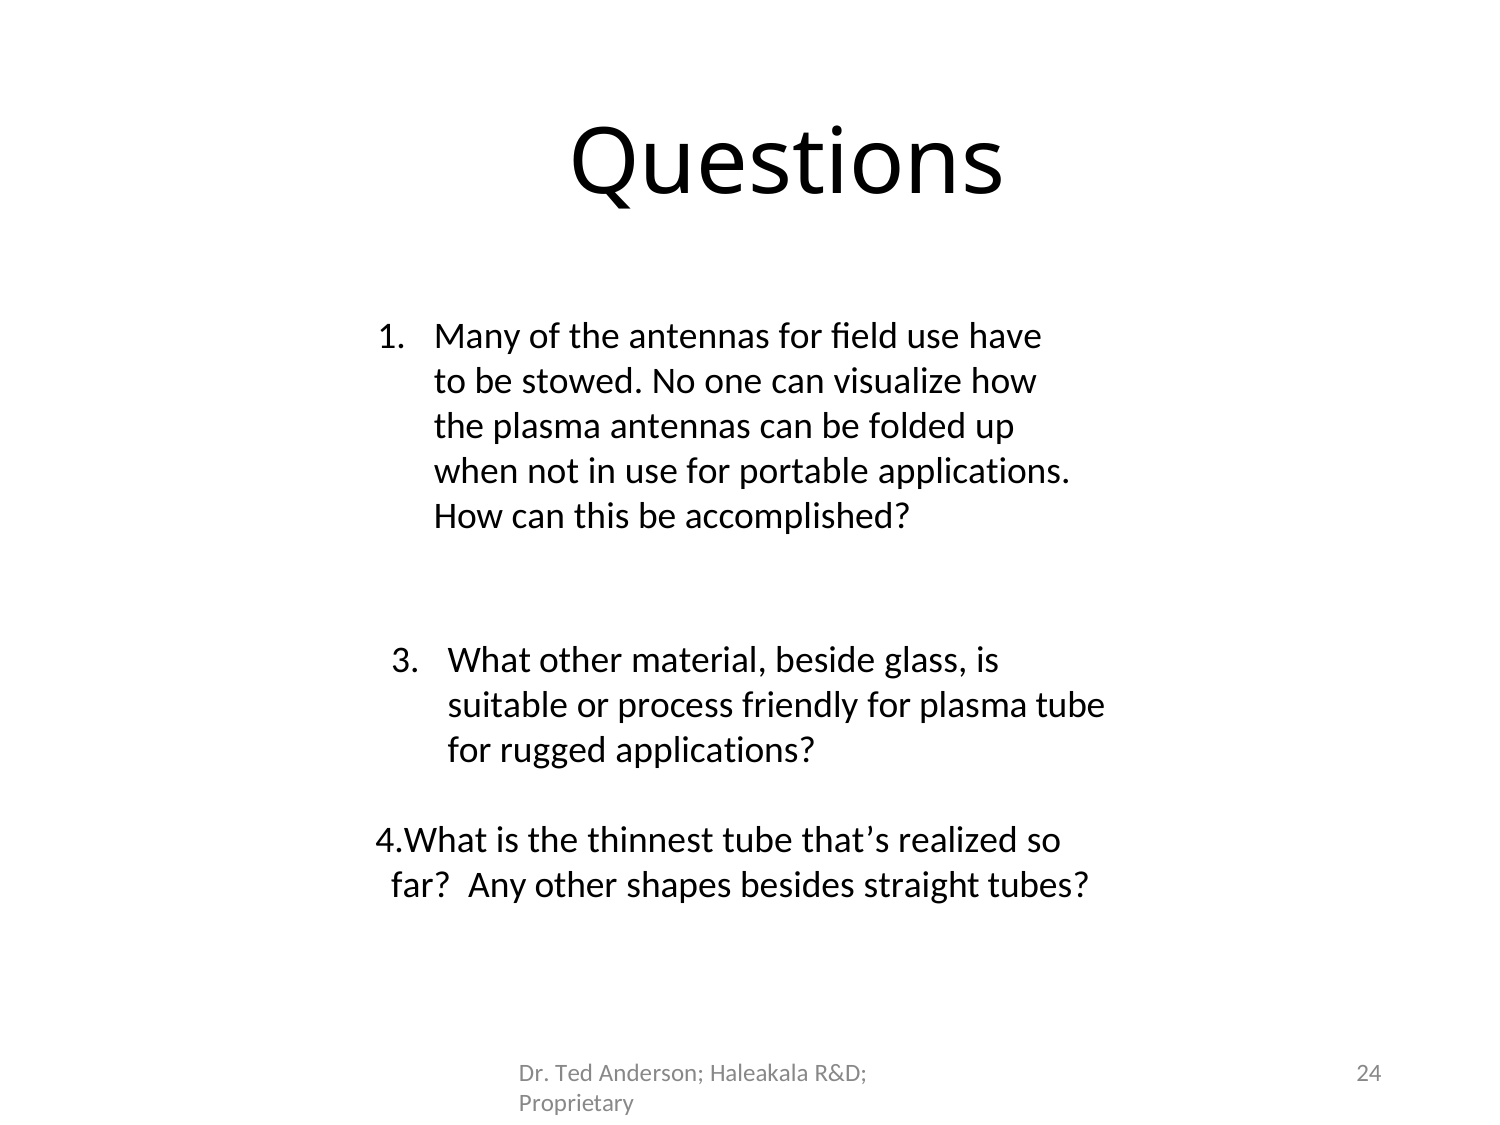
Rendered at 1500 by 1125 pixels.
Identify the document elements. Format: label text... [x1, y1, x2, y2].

text_box Dr. Ted Anderson; Haleakala R&D; Proprietary [516, 1056, 984, 1090]
text_box Many of the antennas for field use have to be stowed. No one can visualize how the plasma antennas can be folded up when not in use for portable applications. How can this be accomplished? What other material, beside glass, is suitable or process friendly for plasma tube for rugged applications? What is the thinnest tube that’s realized so far? Any other shapes besides straight tubes? [375, 311, 1110, 910]
title Questions [91, 33, 1409, 297]
slide_number 24 [1339, 1056, 1386, 1090]
